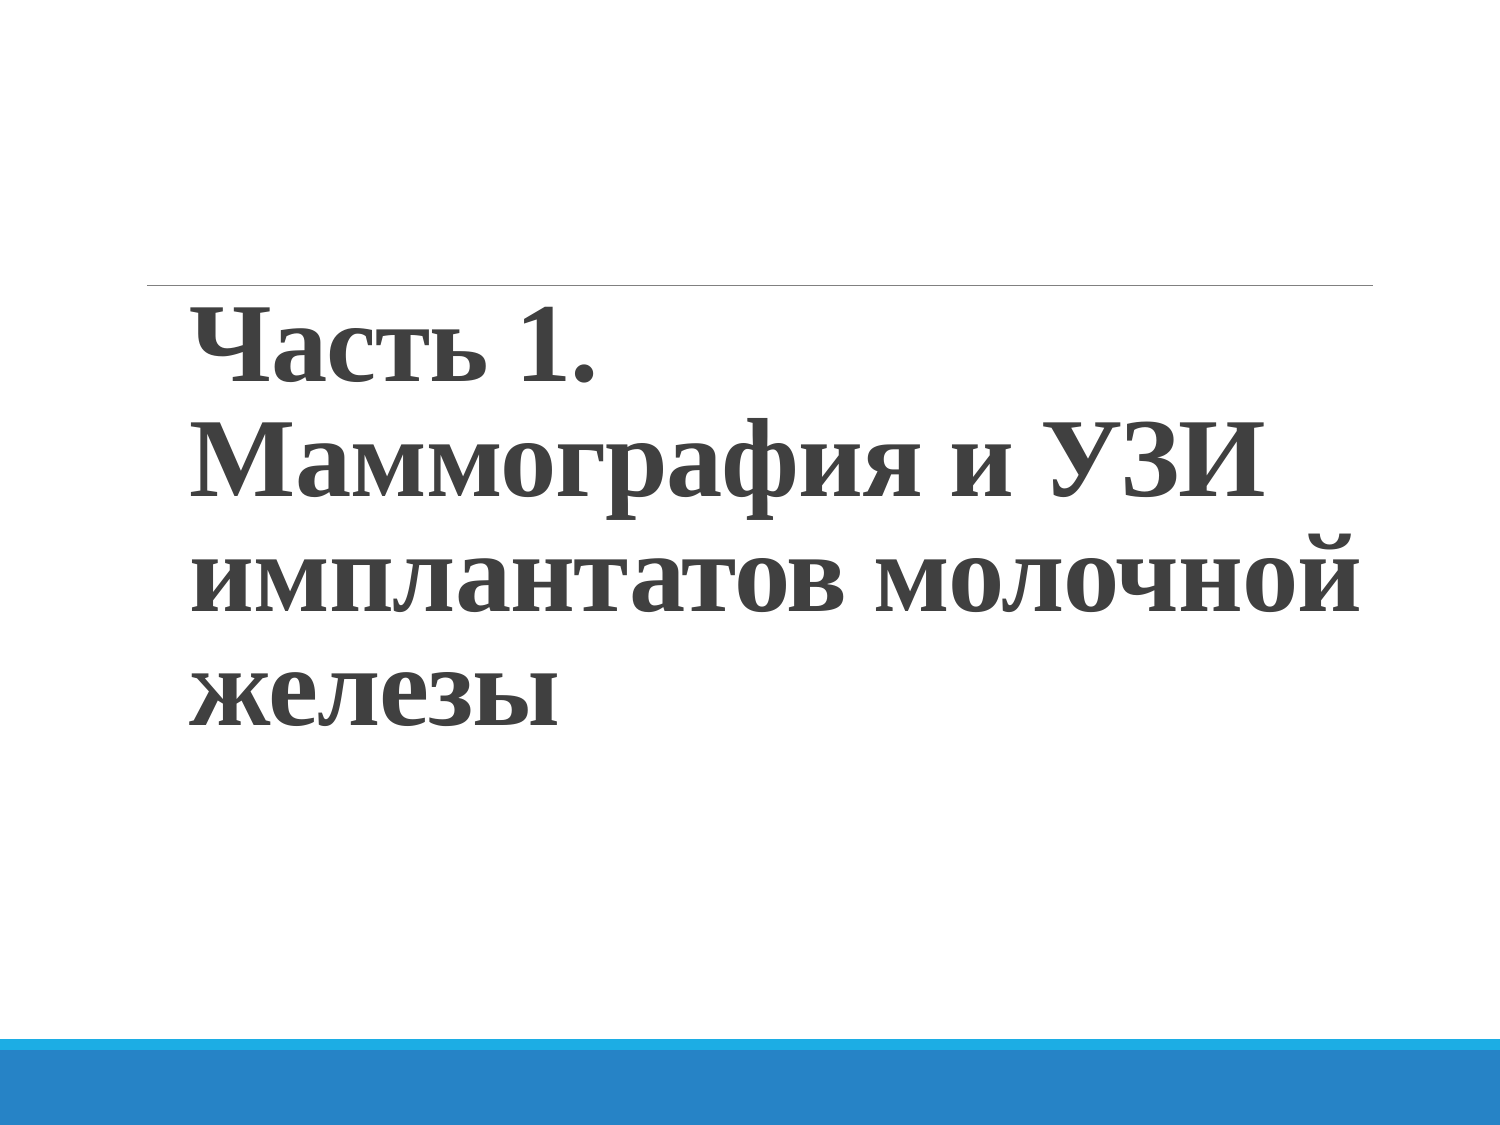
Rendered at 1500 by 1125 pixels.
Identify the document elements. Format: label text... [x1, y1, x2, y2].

title Часть 1. Маммография и УЗИ имплантатов молочной железы [174, 368, 1413, 757]
